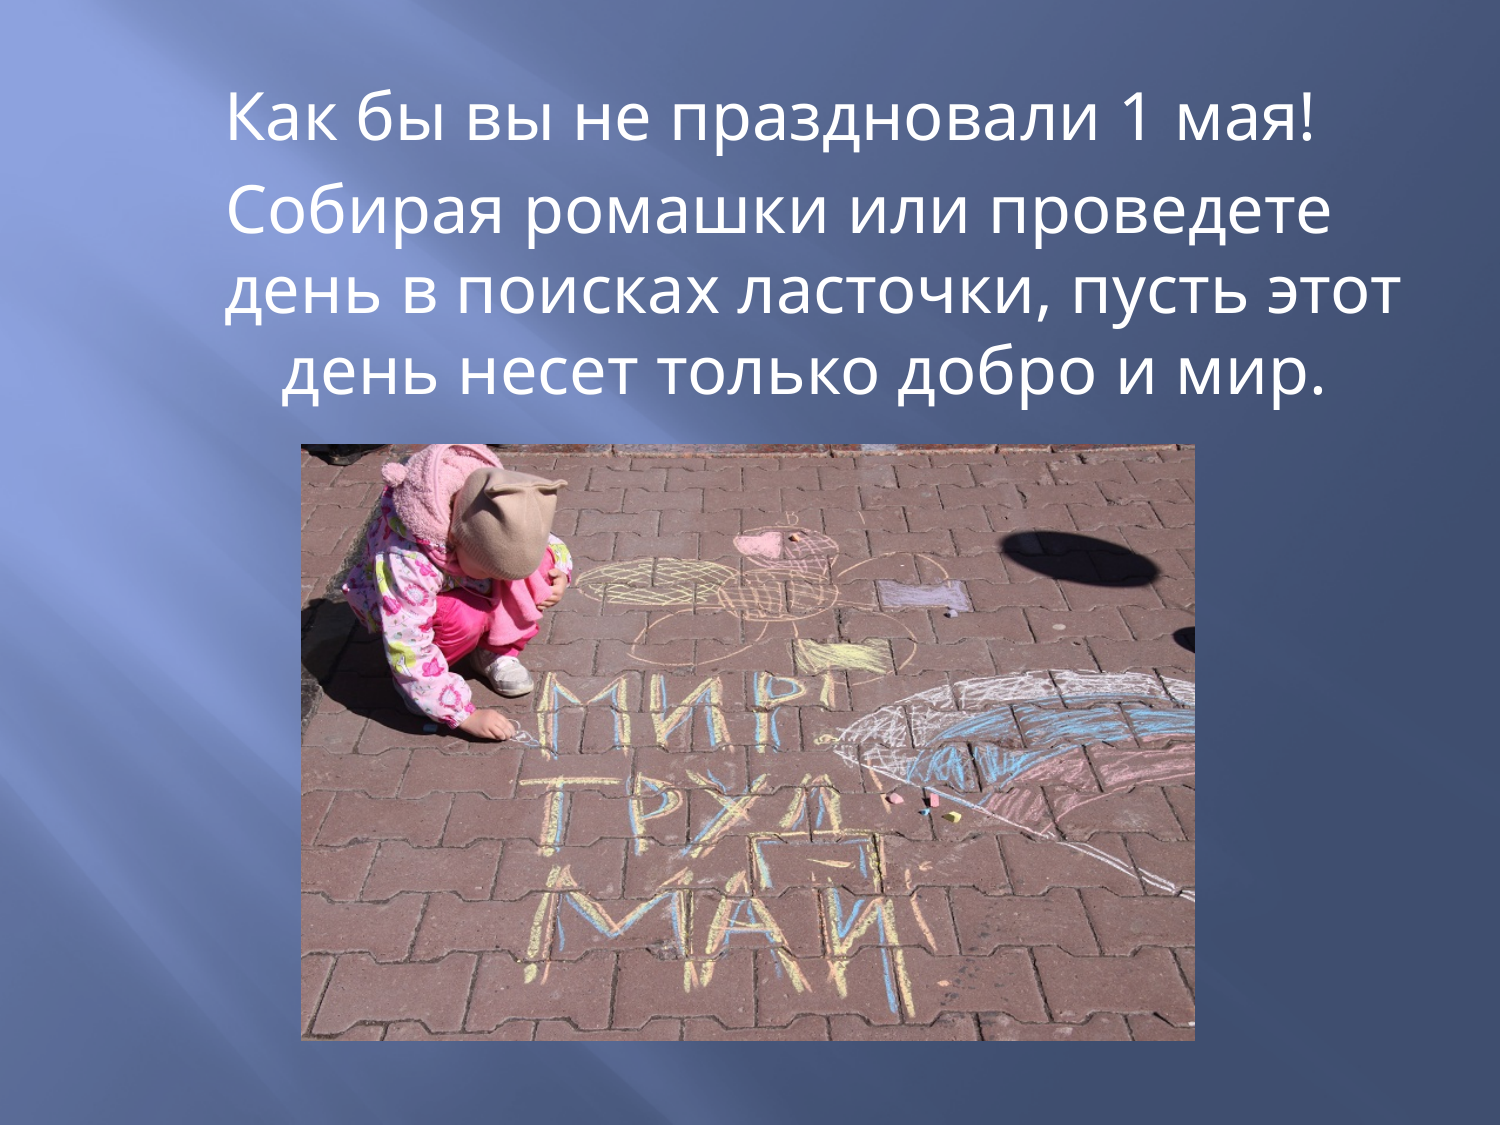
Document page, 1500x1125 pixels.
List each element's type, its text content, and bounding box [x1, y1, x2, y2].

list Как бы вы не праздновали 1 мая! Собирая ромашки или проведете день в поисках ласточки, пусть этот день несет только добро и мир. [112, 66, 1425, 504]
picture [300, 444, 1196, 1042]
